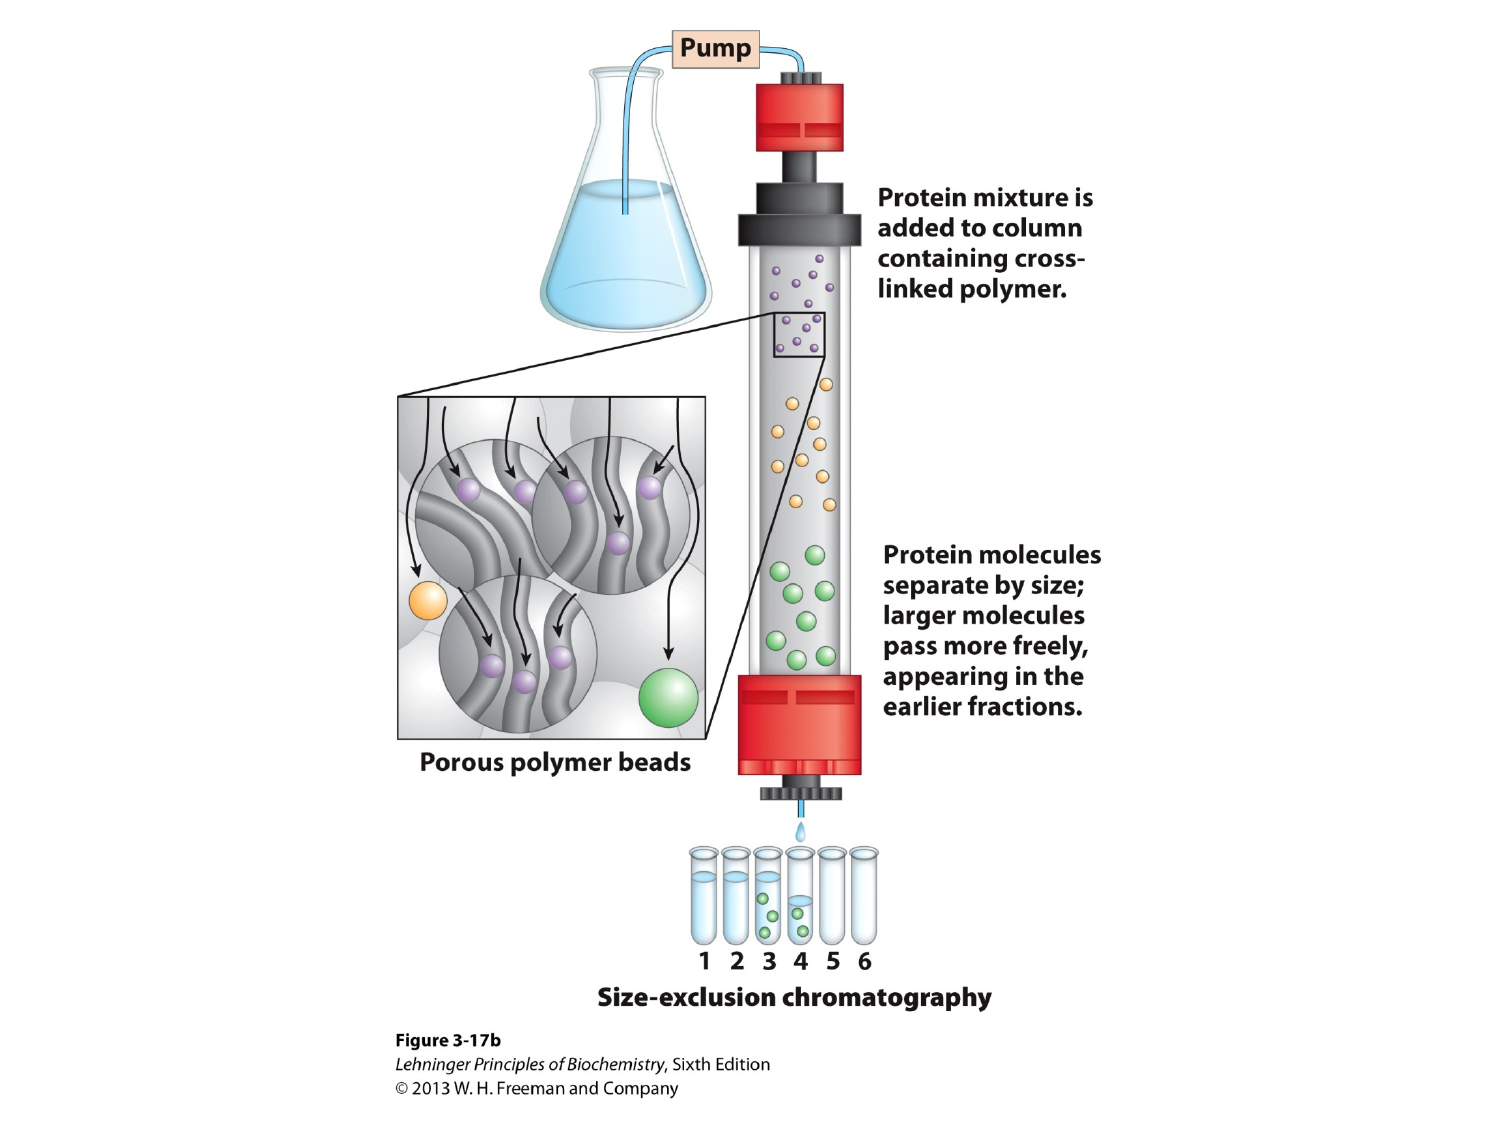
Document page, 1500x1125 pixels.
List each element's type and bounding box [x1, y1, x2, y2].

picture [391, 24, 1110, 1101]
